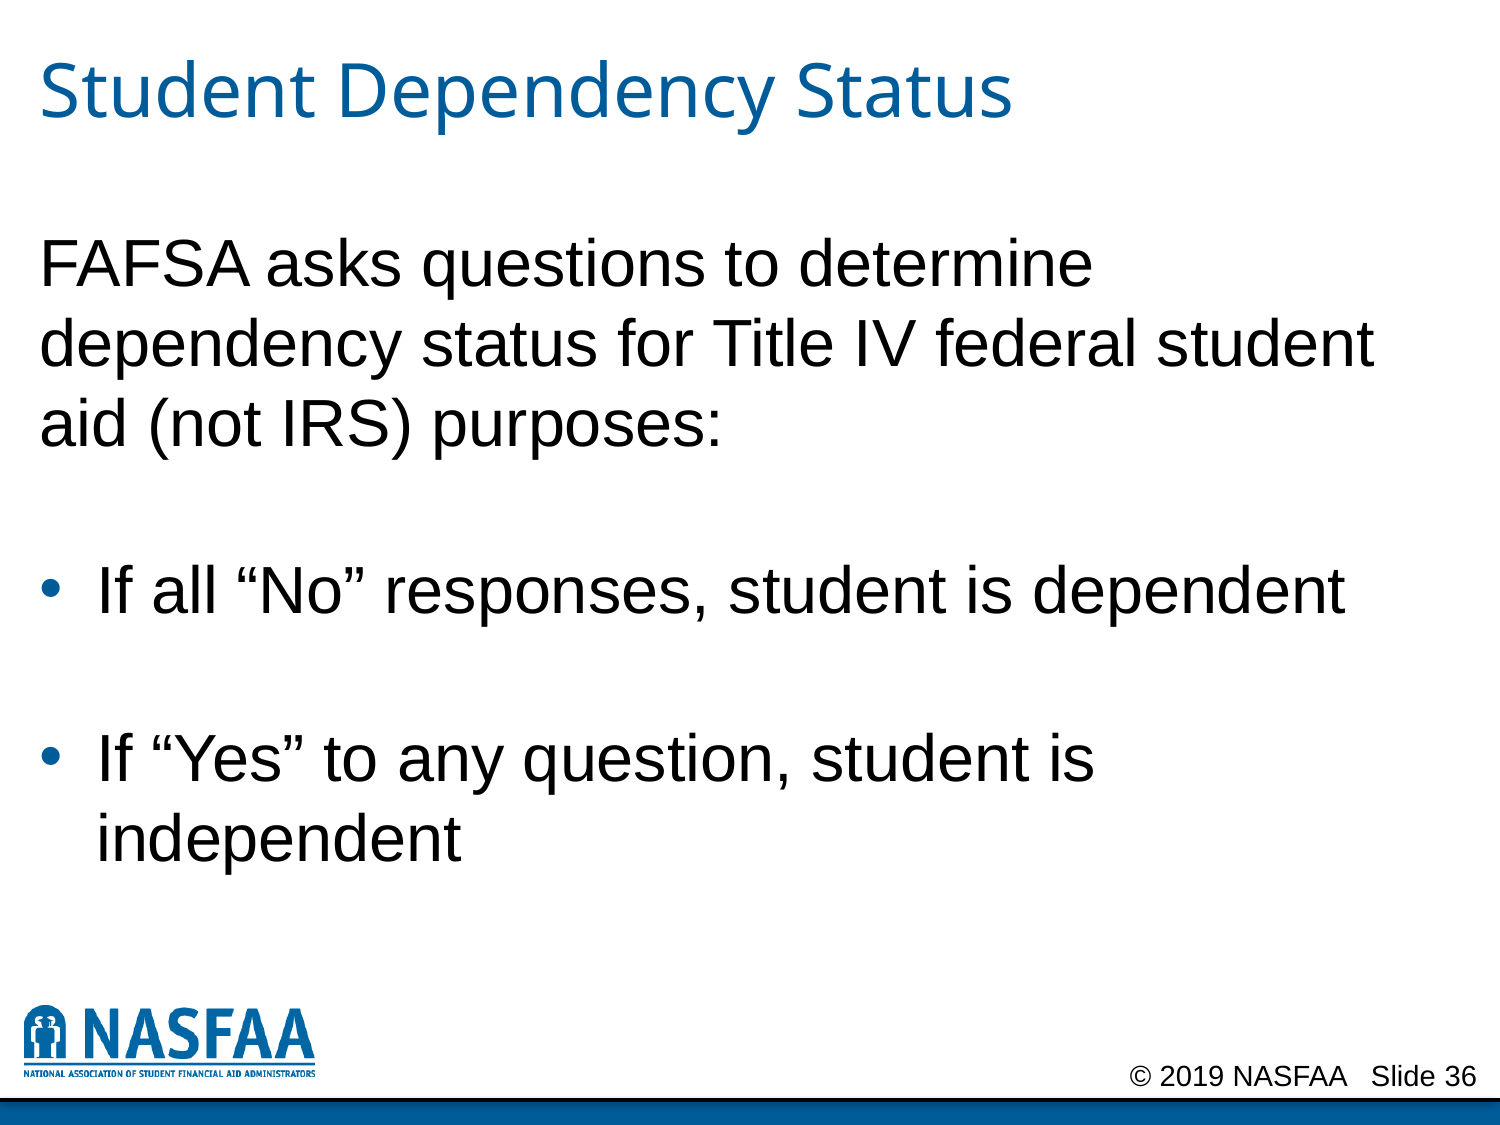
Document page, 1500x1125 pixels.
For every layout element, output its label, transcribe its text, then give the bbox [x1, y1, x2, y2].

picture [24, 1005, 315, 1077]
title Student Dependency Status [24, 0, 1475, 188]
list FAFSA asks questions to determine dependency status for Title IV federal student aid (not IRS) purposes: If all “No” responses, student is dependent If “Yes” to any question, student is independent [24, 212, 1475, 955]
